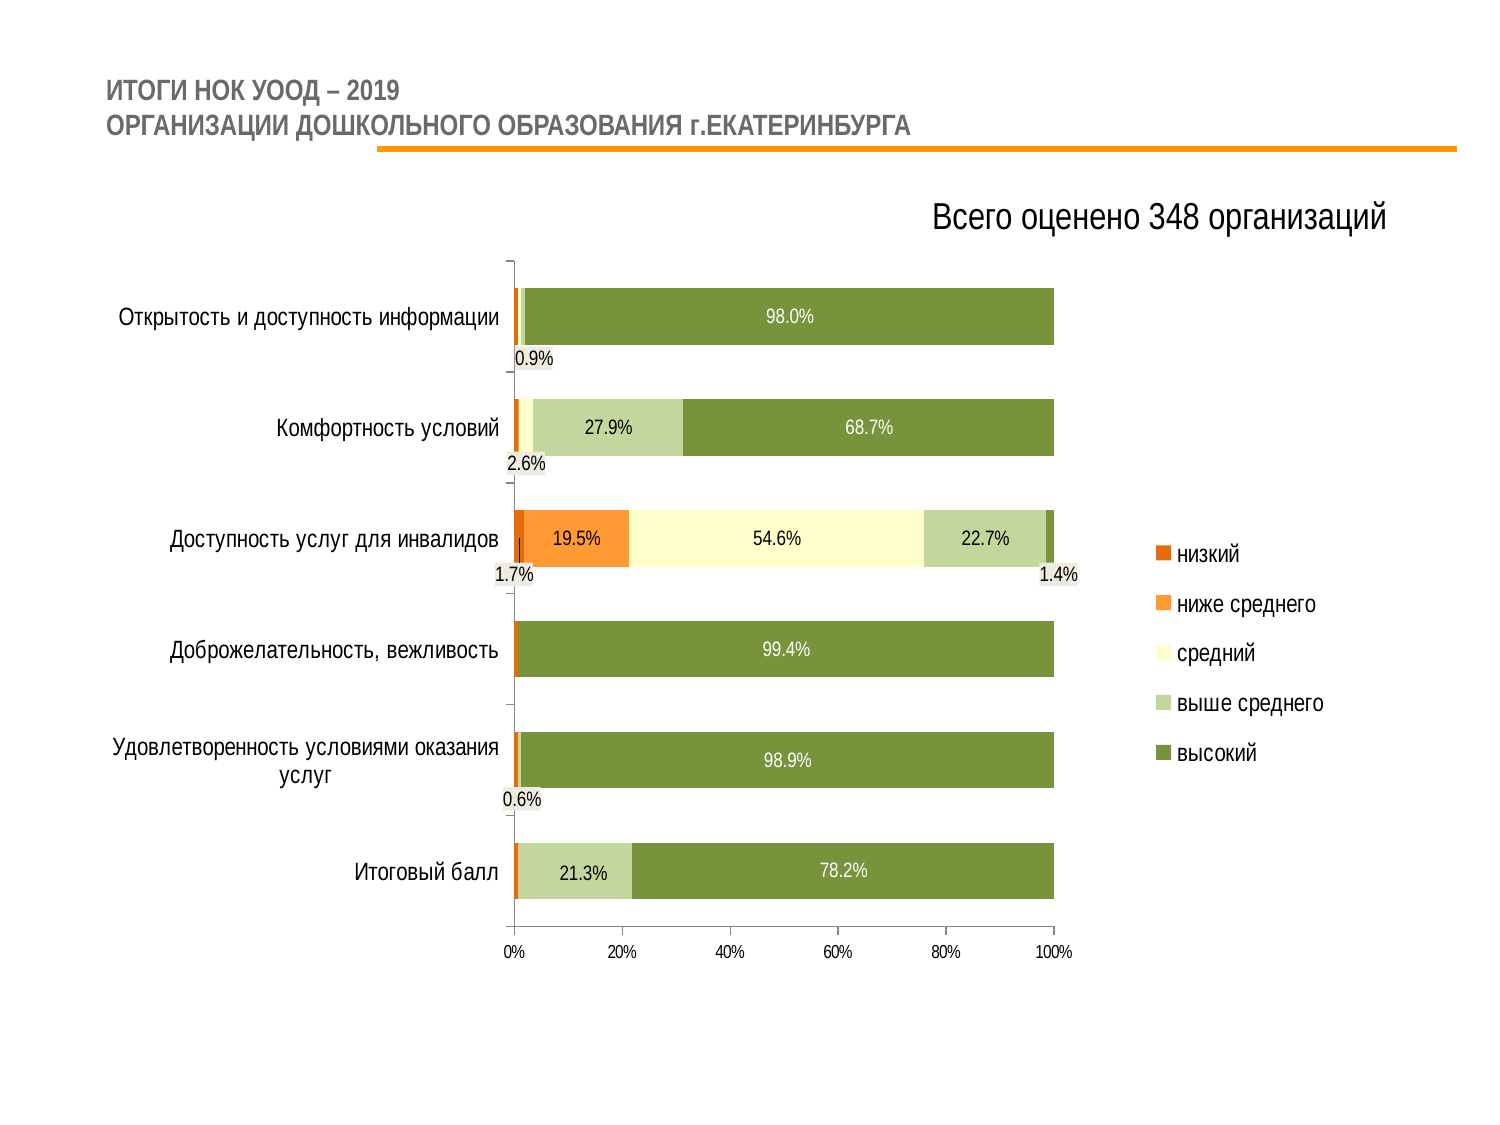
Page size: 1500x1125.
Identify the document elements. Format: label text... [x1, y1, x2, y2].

title ИТОГИ НОК УООД – 2019 Организации дошкольного образования г.Екатеринбурга [91, 63, 1441, 149]
chart [111, 214, 1377, 1024]
text_box Всего оценено 348 организаций [917, 184, 1472, 245]
